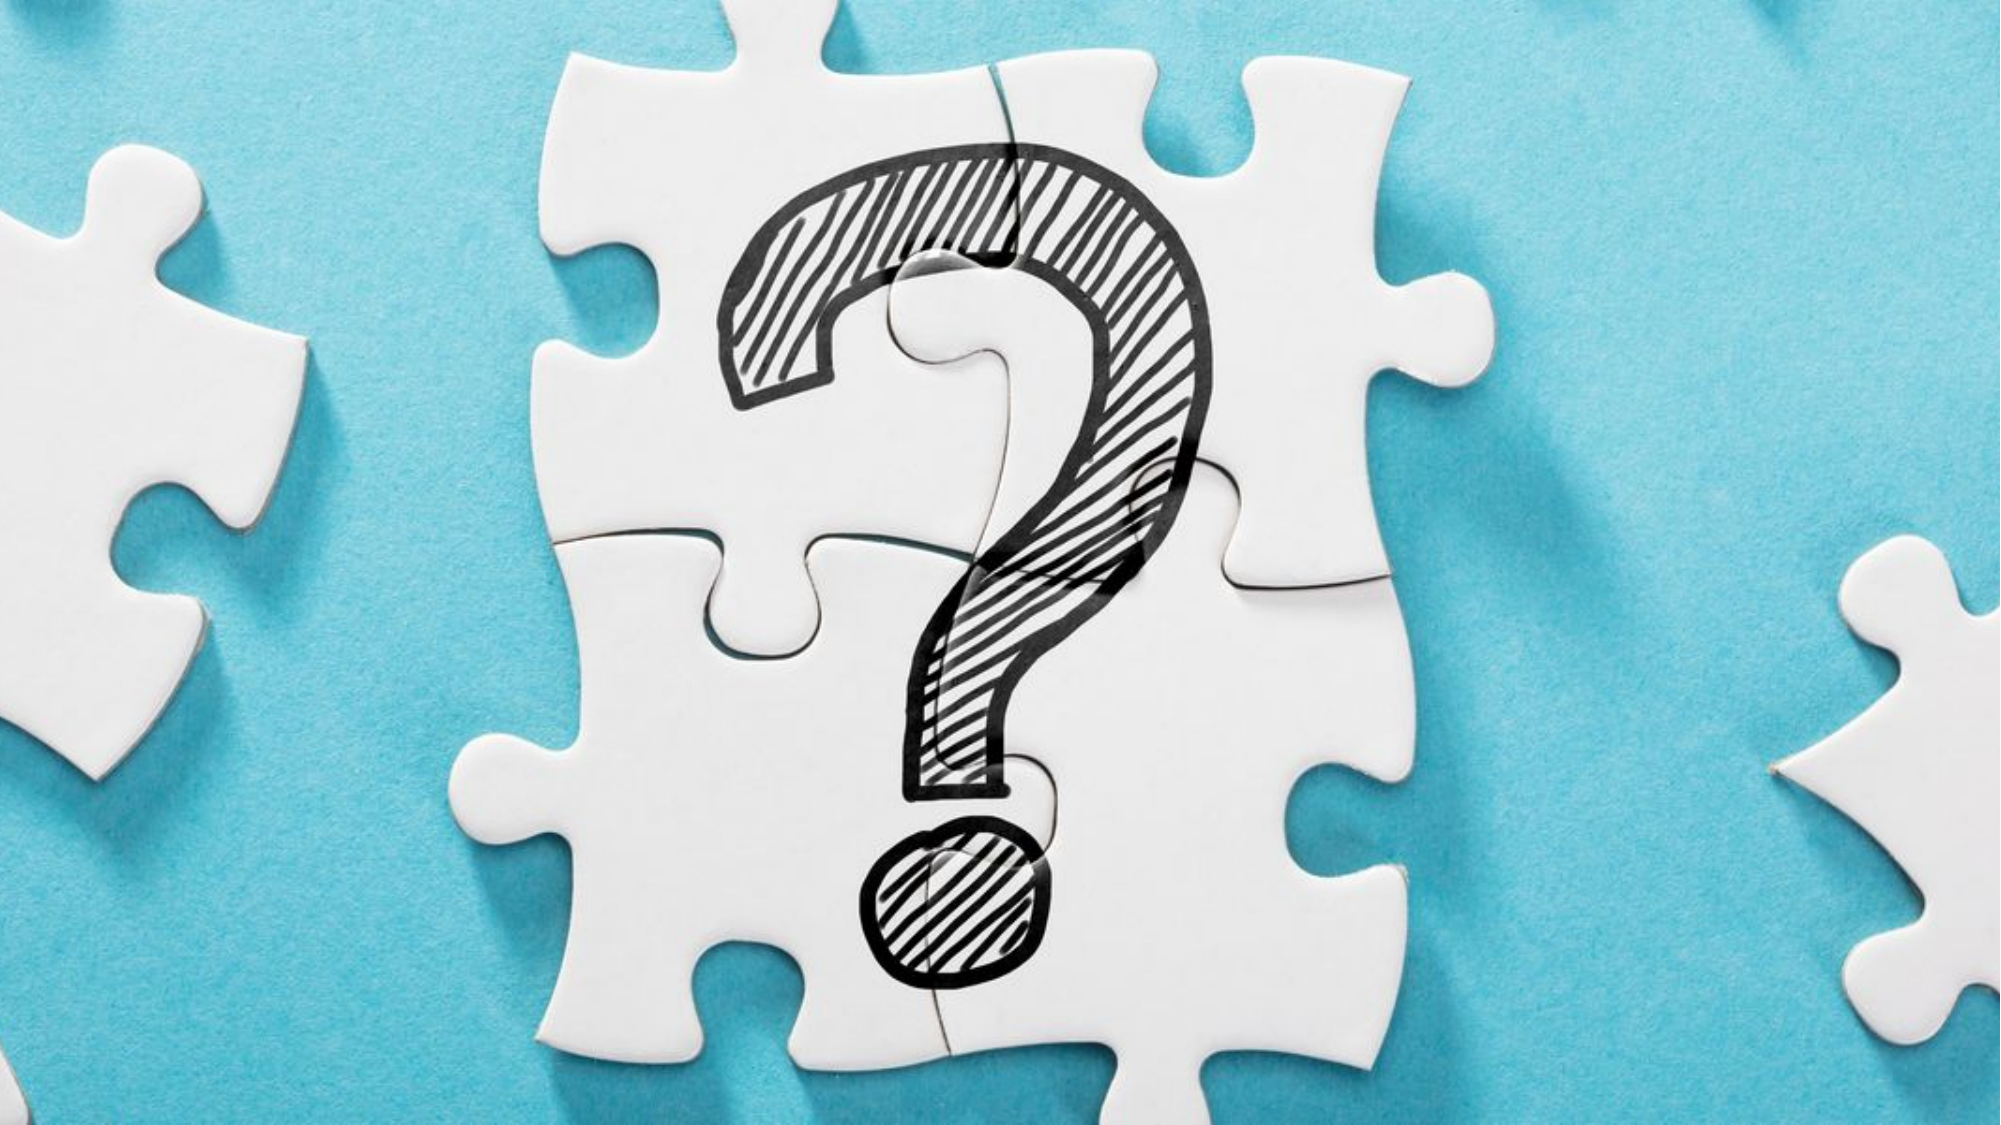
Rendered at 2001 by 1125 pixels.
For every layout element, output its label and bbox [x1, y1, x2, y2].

list [0, 0, 2000, 1125]
